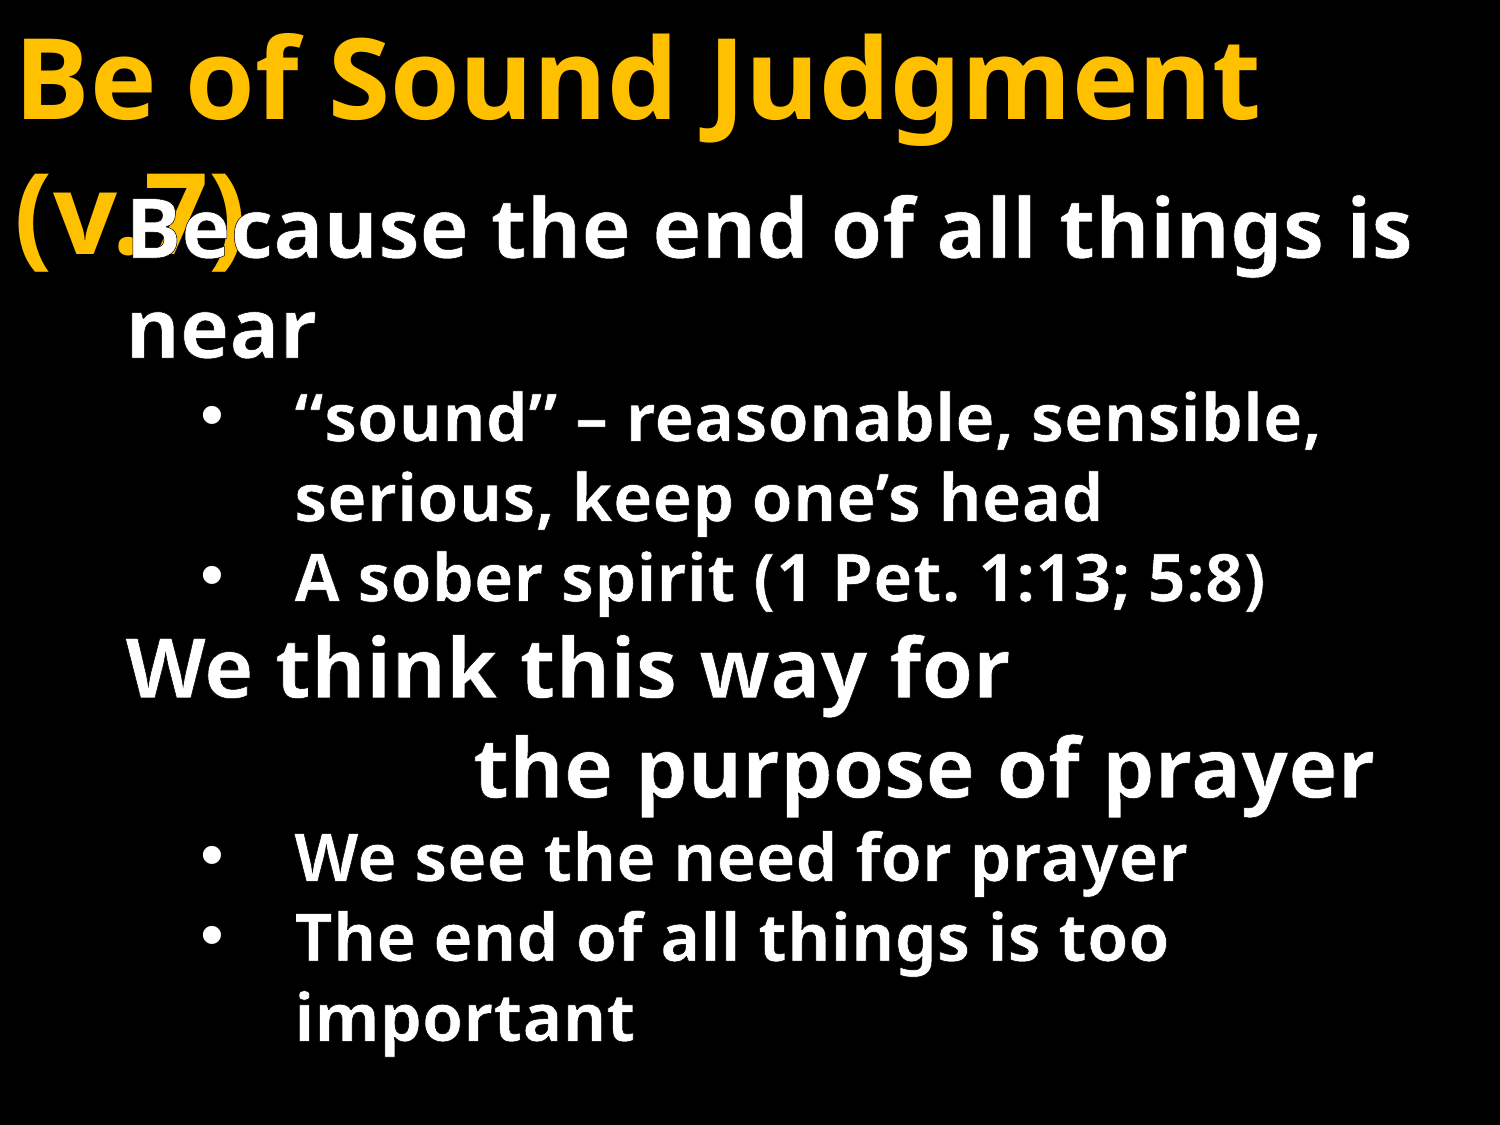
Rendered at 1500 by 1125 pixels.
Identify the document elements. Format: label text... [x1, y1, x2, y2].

text_box Because the end of all things is near “sound” – reasonable, sensible, serious, keep one’s head A sober spirit (1 Pet. 1:13; 5:8) We think this way for the purpose of prayer We see the need for prayer The end of all things is too important [110, 167, 1500, 1062]
text_box Be of Sound Judgment (v.7) [0, 0, 1500, 285]
